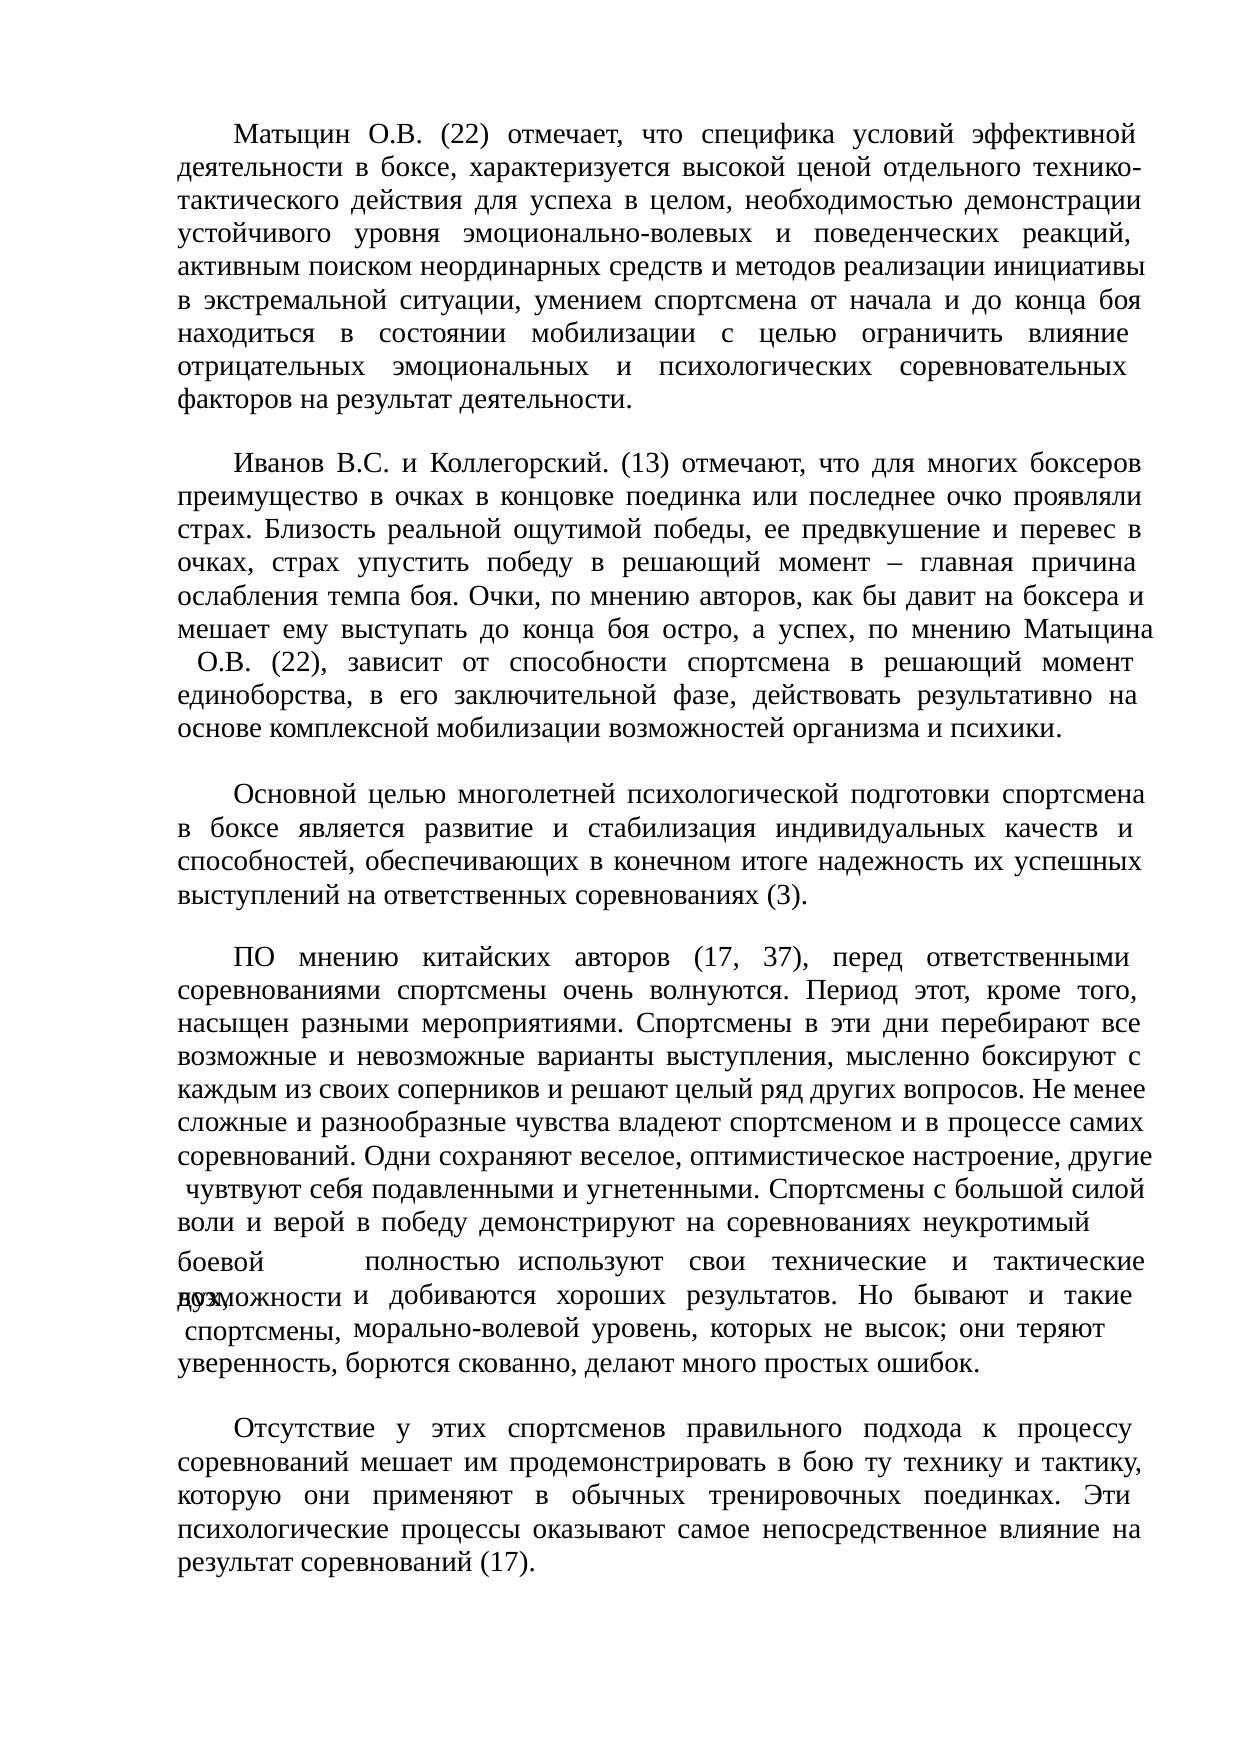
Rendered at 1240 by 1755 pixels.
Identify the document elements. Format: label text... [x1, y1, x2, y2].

text_box возможности спортсмены, [175, 1274, 344, 1341]
text_box Матыцин О.В. (22) отмечает, что специфика условий эффективной деятельности в боксе, характеризуется высокой ценой отдельного технико- тактического действия для успеха в целом, необходимостью демонстрации устойчивого уровня эмоционально-волевых и поведенческих реакций, активным поиском неординарных средств и методов реализации инициативы в экстремальной ситуации, умением спортсмена от начала и до конца боя находиться в состоянии мобилизации с целью ограничить влияние отрицательных эмоциональных и психологических соревновательных факторов на результат деятельности. Иванов В.С. и Коллегорский. (13) отмечают, что для многих боксеров преимущество в очках в концовке поединка или последнее очко проявляли страх. Близость реальной ощутимой победы, ее предвкушение и перевес в очках, страх упустить победу в решающий момент – главная причина ослабления темпа боя. Очки, по мнению авторов, как бы давит на боксера и мешает ему выступать до конца боя остро, а успех, по мнению Матыцина О.В. (22), зависит от способности спортсмена в решающий момент единоборства, в его заключительной фазе, действовать результативно на основе комплексной мобилизации возможностей организма и психики. Основной целью многолетней психологической подготовки спортсмена в боксе является развитие и стабилизация индивидуальных качеств и способностей, обеспечивающих в конечном итоге надежность их успешных выступлений на ответственных соревнованиях (3). ПО мнению китайских авторов (17, 37), перед ответственными соревнованиями спортсмены очень волнуются. Период этот, кроме того, насыщен разными мероприятиями. Спортсмены в эти дни перебирают все возможные и невозможные варианты выступления, мысленно боксируют с каждым из своих соперников и решают целый ряд других вопросов. Не менее сложные и разнообразные чувства владеют спортсменом и в процессе самих соревнований. Одни сохраняют веселое, оптимистическое настроение, другие чувтвуют себя подавленными и угнетенными. Спортсмены с большой силой воли и верой в победу демонстрируют на соревнованиях неукротимый [175, 113, 1155, 1239]
text_box боевой дух, [175, 1240, 342, 1274]
text_box уверенность, борются скованно, делают много простых ошибок. Отсутствие у этих спортсменов правильного подхода к процессу соревнований мешает им продемонстрировать в бою ту технику и тактику, которую они применяют в обычных тренировочных поединках. Эти психологические процессы оказывают самое непосредственное влияние на результат соревнований (17). [175, 1341, 1154, 1578]
text_box полностью используют свои технические и тактические и добиваются хороших результатов. Но бывают и такие морально-волевой уровень, которых не высок; они теряют [351, 1240, 1154, 1341]
